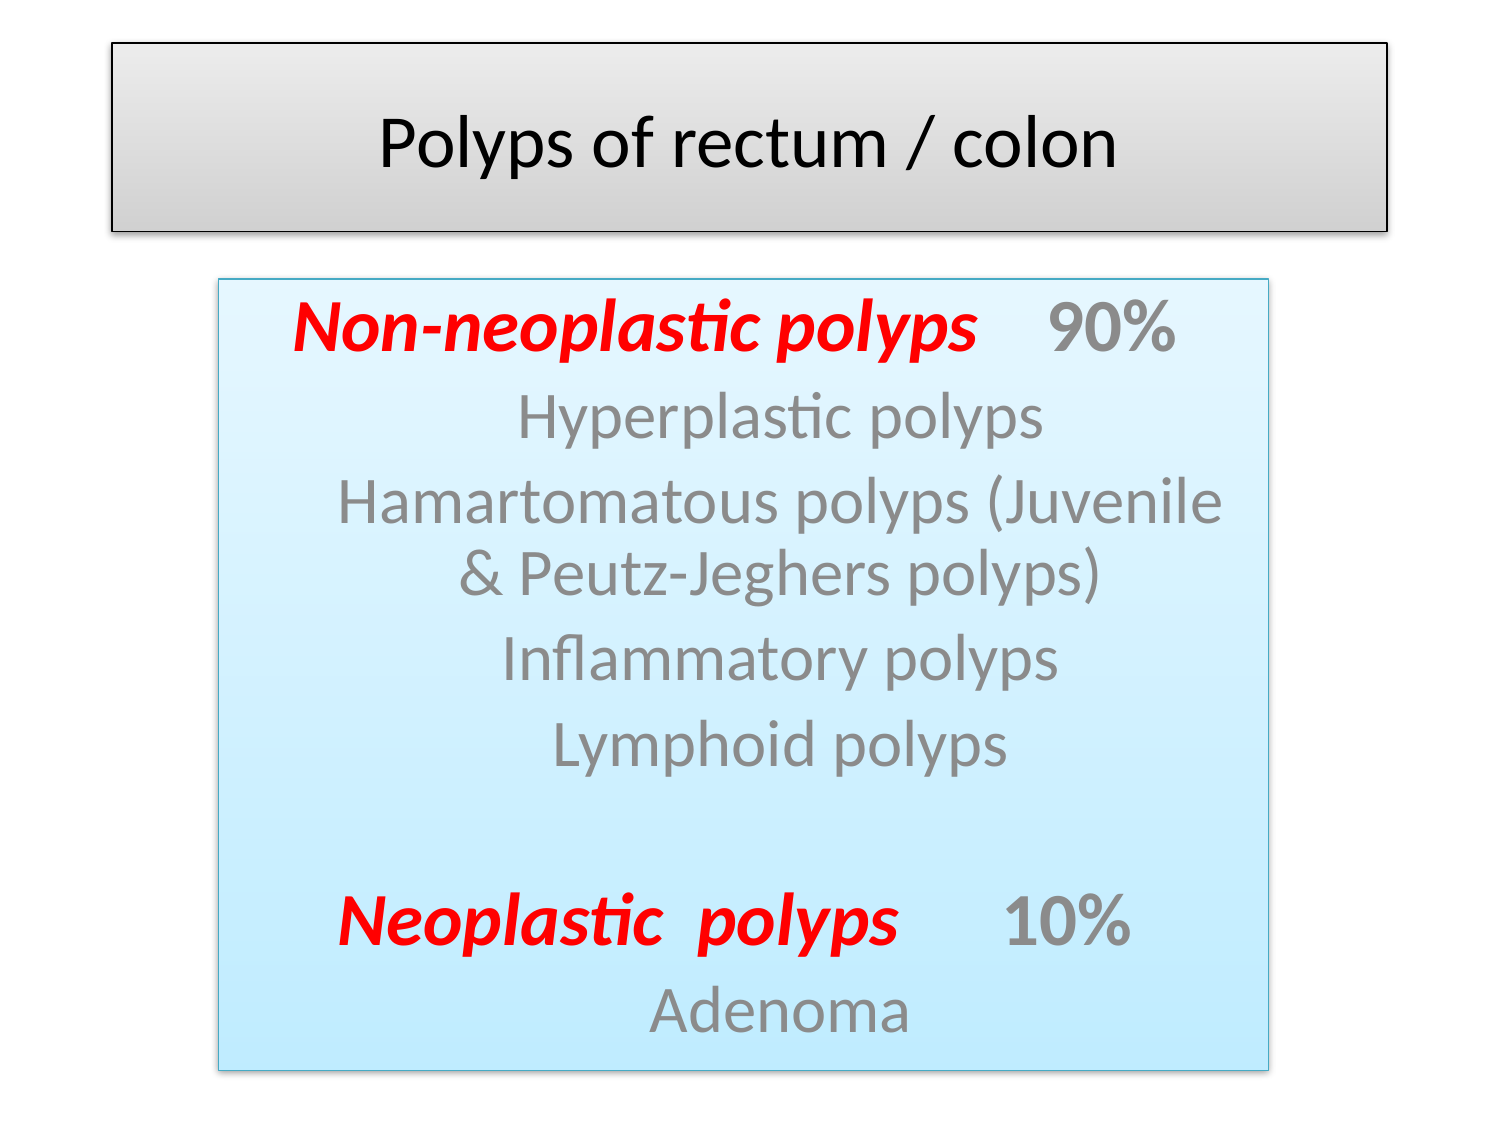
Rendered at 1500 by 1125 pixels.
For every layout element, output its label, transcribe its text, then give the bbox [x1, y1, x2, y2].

subtitle Non-neoplastic polyps 90% Hyperplastic polyps Hamartomatous polyps (Juvenile & Peutz-Jeghers polyps) Inflammatory polyps Lymphoid polyps Neoplastic polyps 10% Adenoma [218, 278, 1269, 1071]
title Polyps of rectum / colon [111, 42, 1388, 232]
